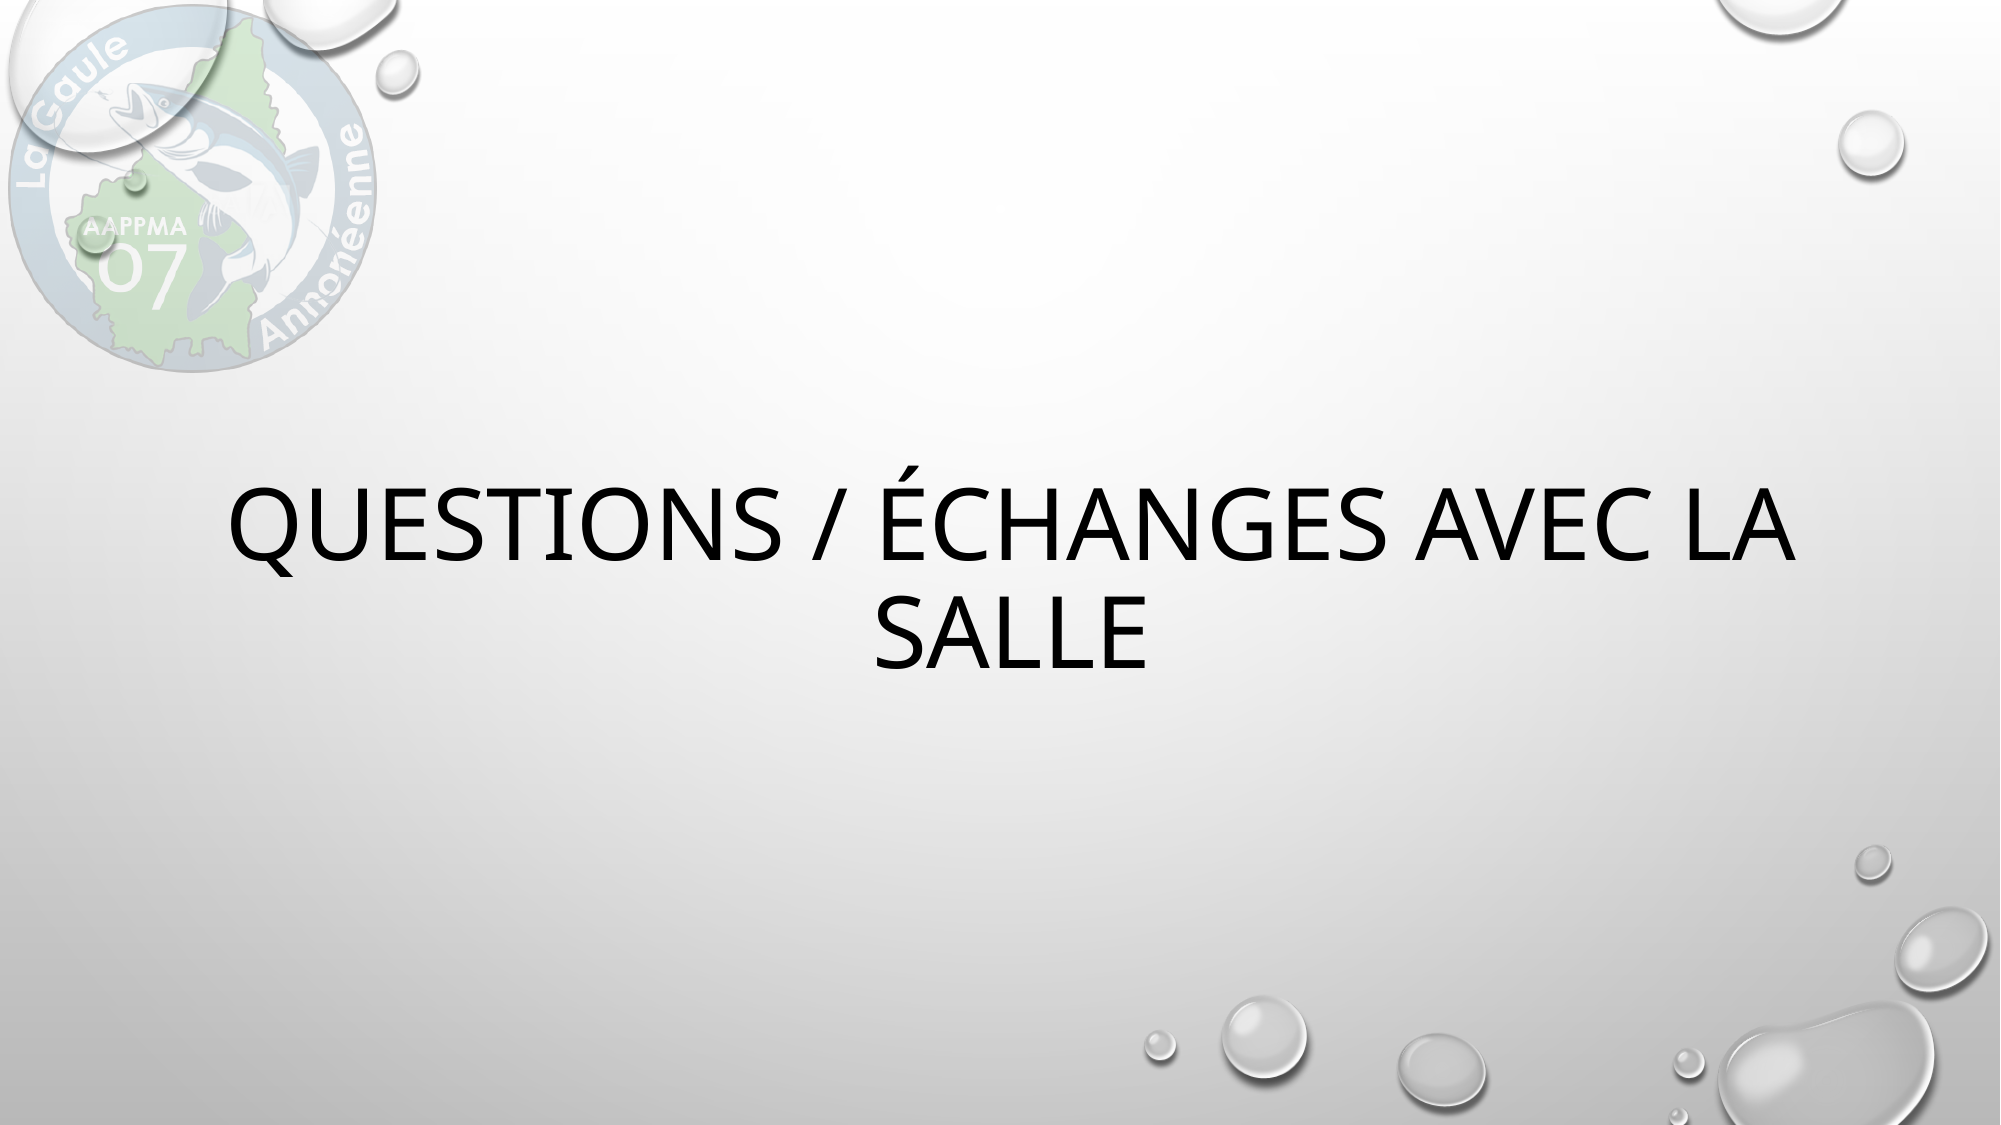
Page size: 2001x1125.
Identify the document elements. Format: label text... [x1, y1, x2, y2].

picture [0, 0, 2000, 1125]
title Questions / échanges avec la salle [149, 432, 1875, 733]
